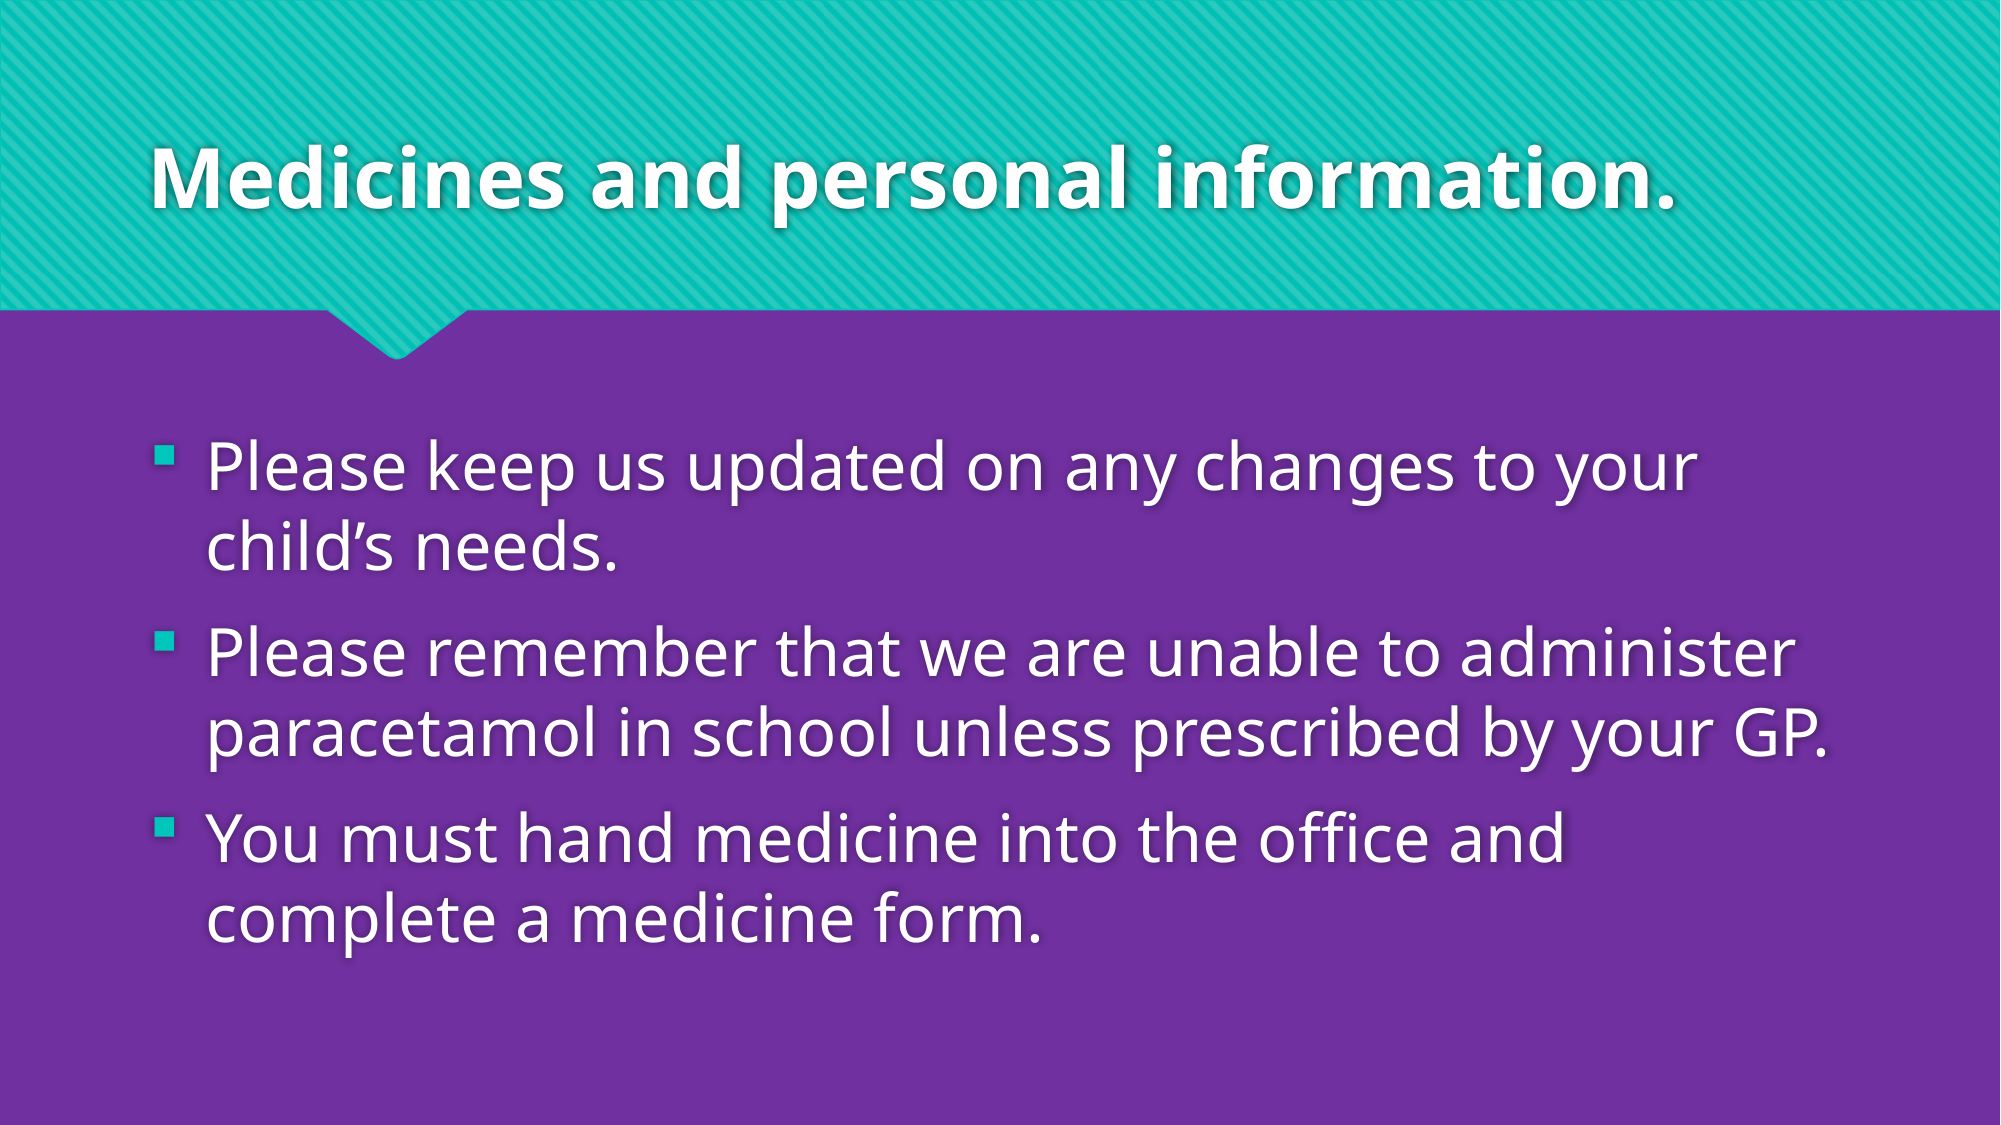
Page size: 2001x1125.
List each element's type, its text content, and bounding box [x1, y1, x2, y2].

list Please keep us updated on any changes to your child’s needs. Please remember that we are unable to administer paracetamol in school unless prescribed by your GP. You must hand medicine into the office and complete a medicine form. [134, 364, 1866, 1016]
title Medicines and personal information. [132, 73, 1868, 233]
